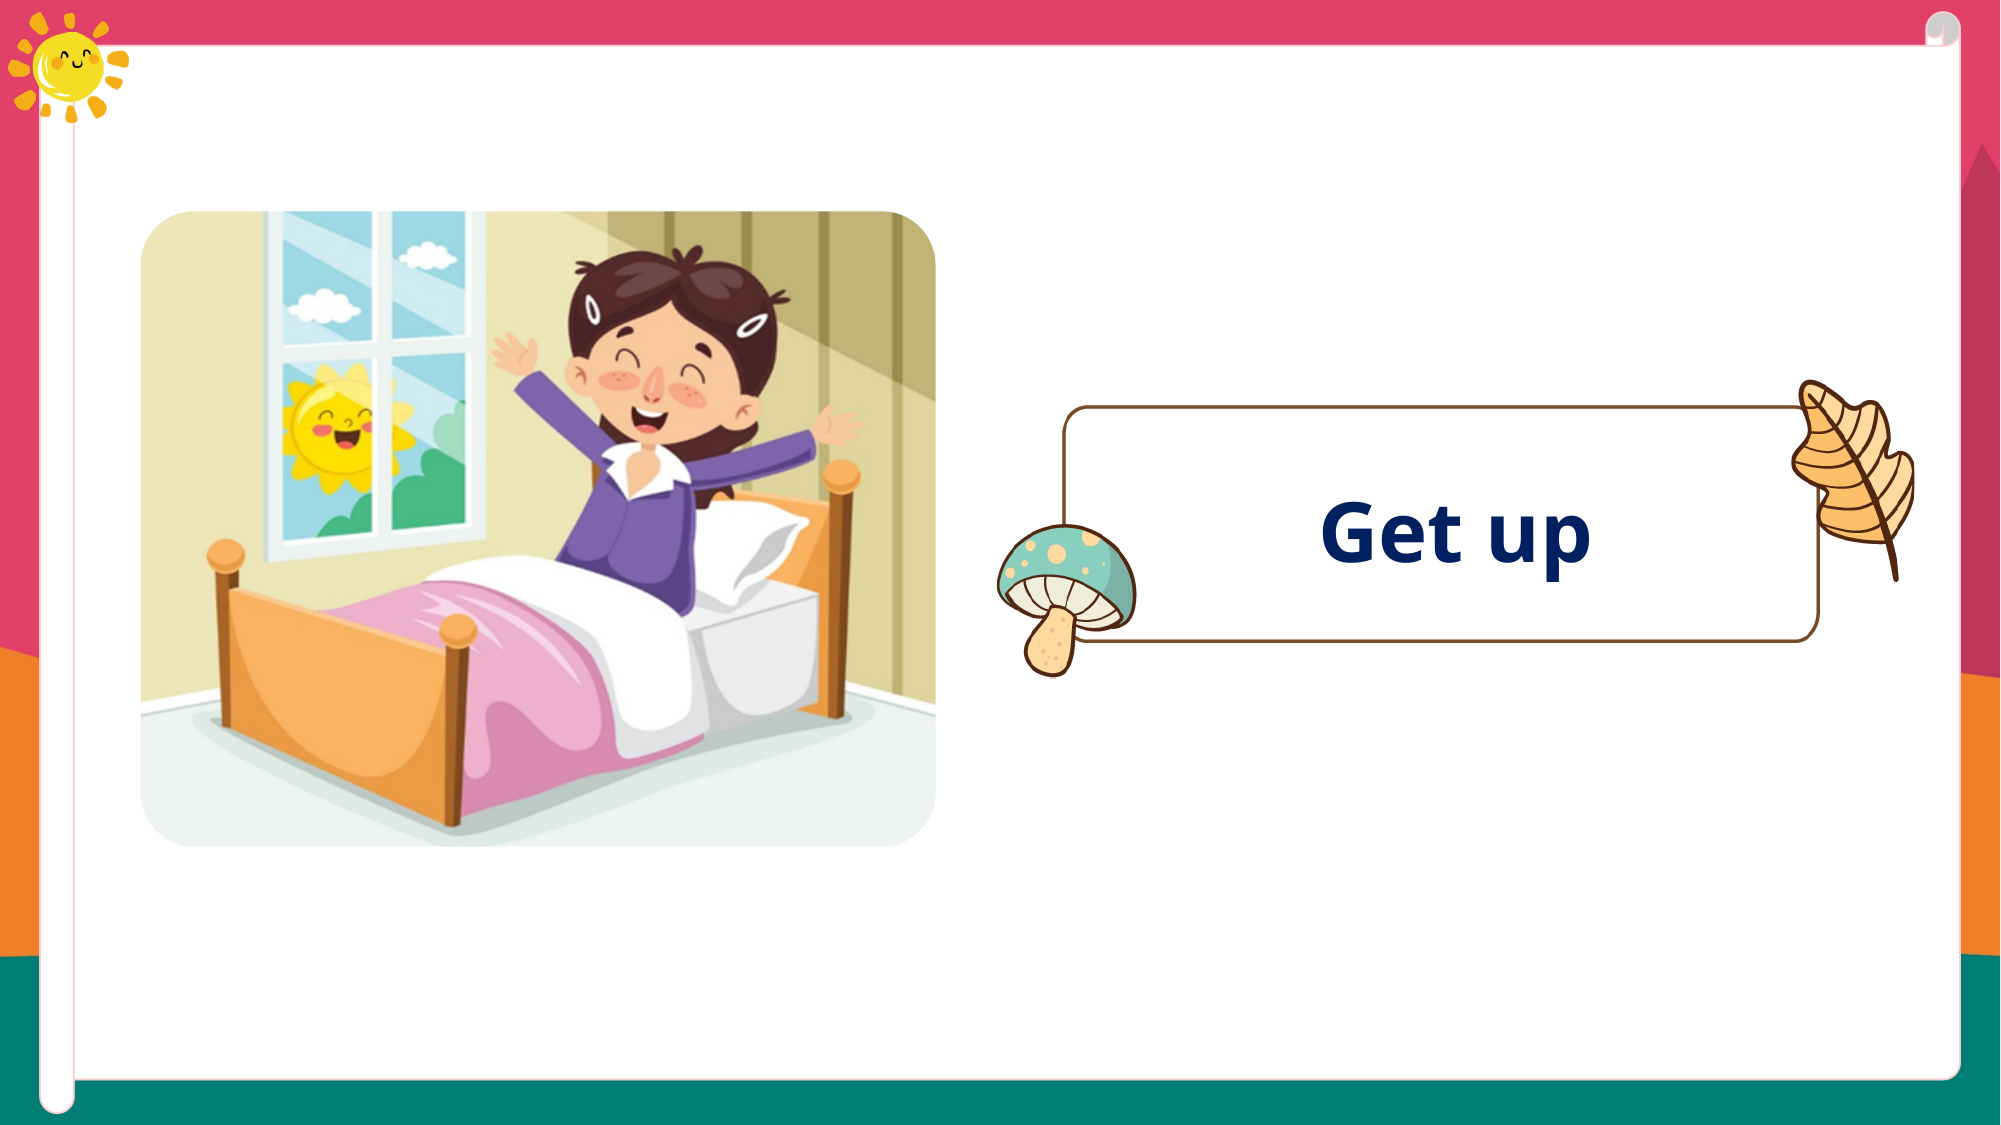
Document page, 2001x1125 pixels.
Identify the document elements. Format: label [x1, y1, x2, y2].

text_box [996, 379, 1915, 679]
picture [0, 0, 2001, 1125]
